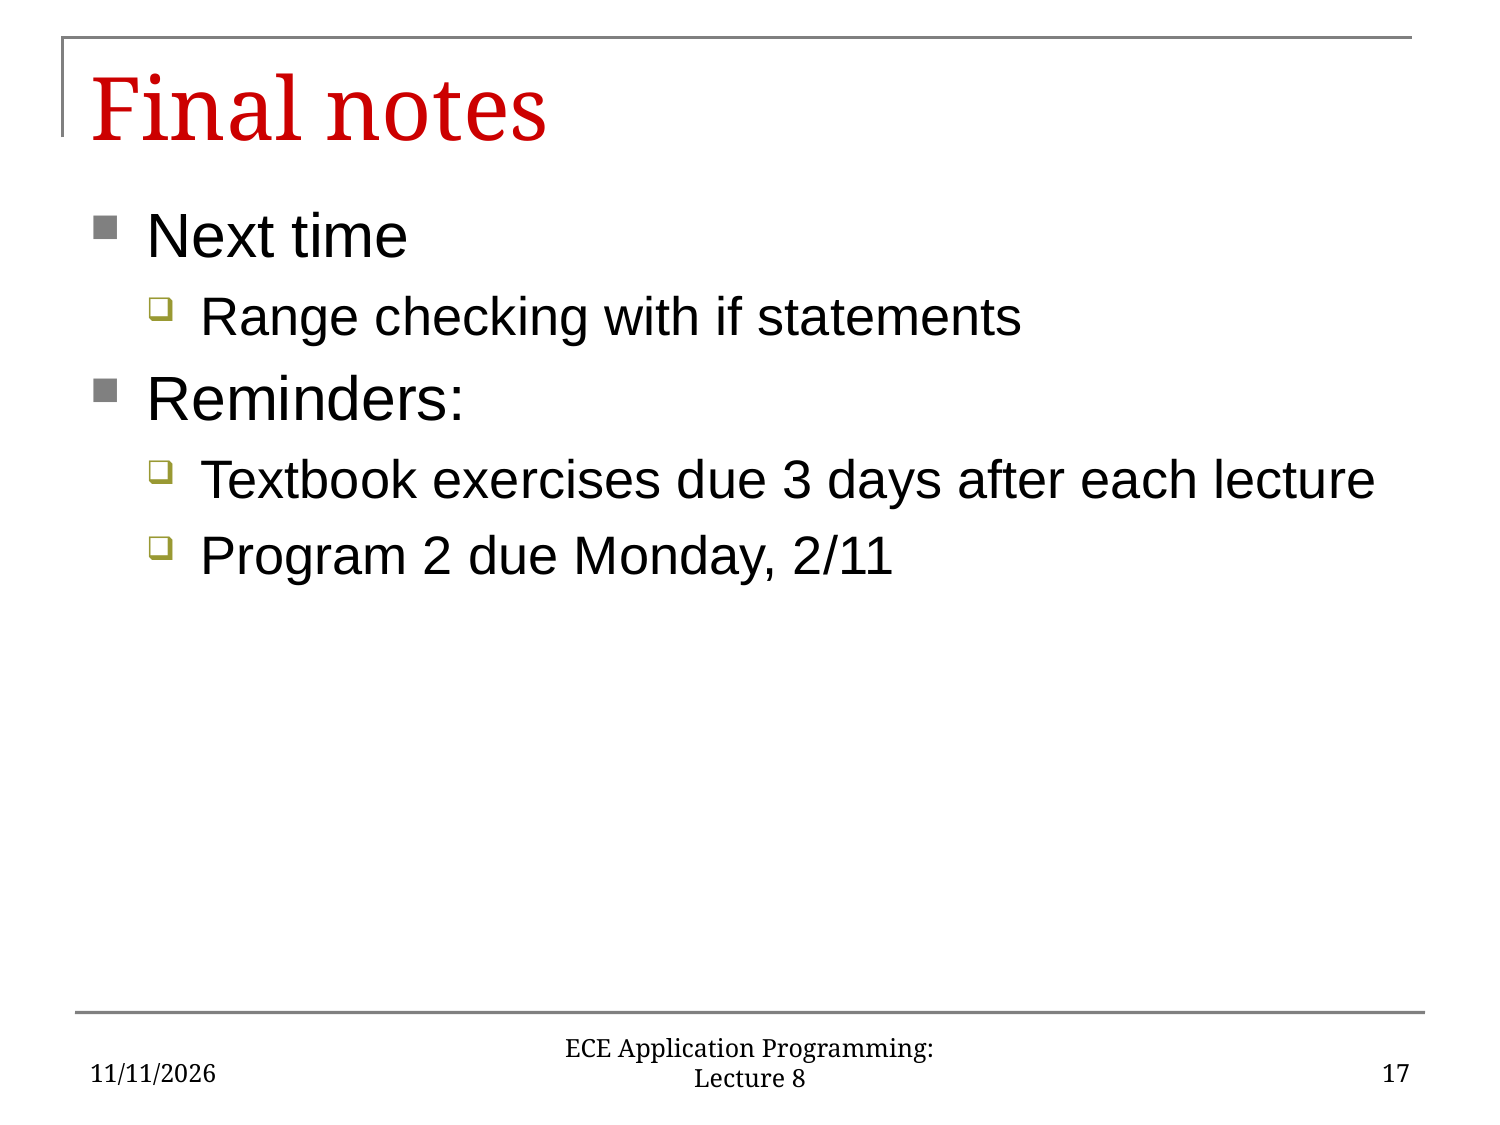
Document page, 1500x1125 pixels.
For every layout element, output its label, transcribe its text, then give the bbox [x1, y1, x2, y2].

title Final notes [75, 45, 1425, 163]
footer ECE Application Programming: Lecture 8 [512, 1024, 988, 1101]
list Next time Range checking with if statements Reminders: Textbook exercises due 3 days after each lecture Program 2 due Monday, 2/11 [75, 187, 1425, 1006]
slide_number 17 [1074, 1023, 1426, 1100]
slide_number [74, 1023, 426, 1100]
